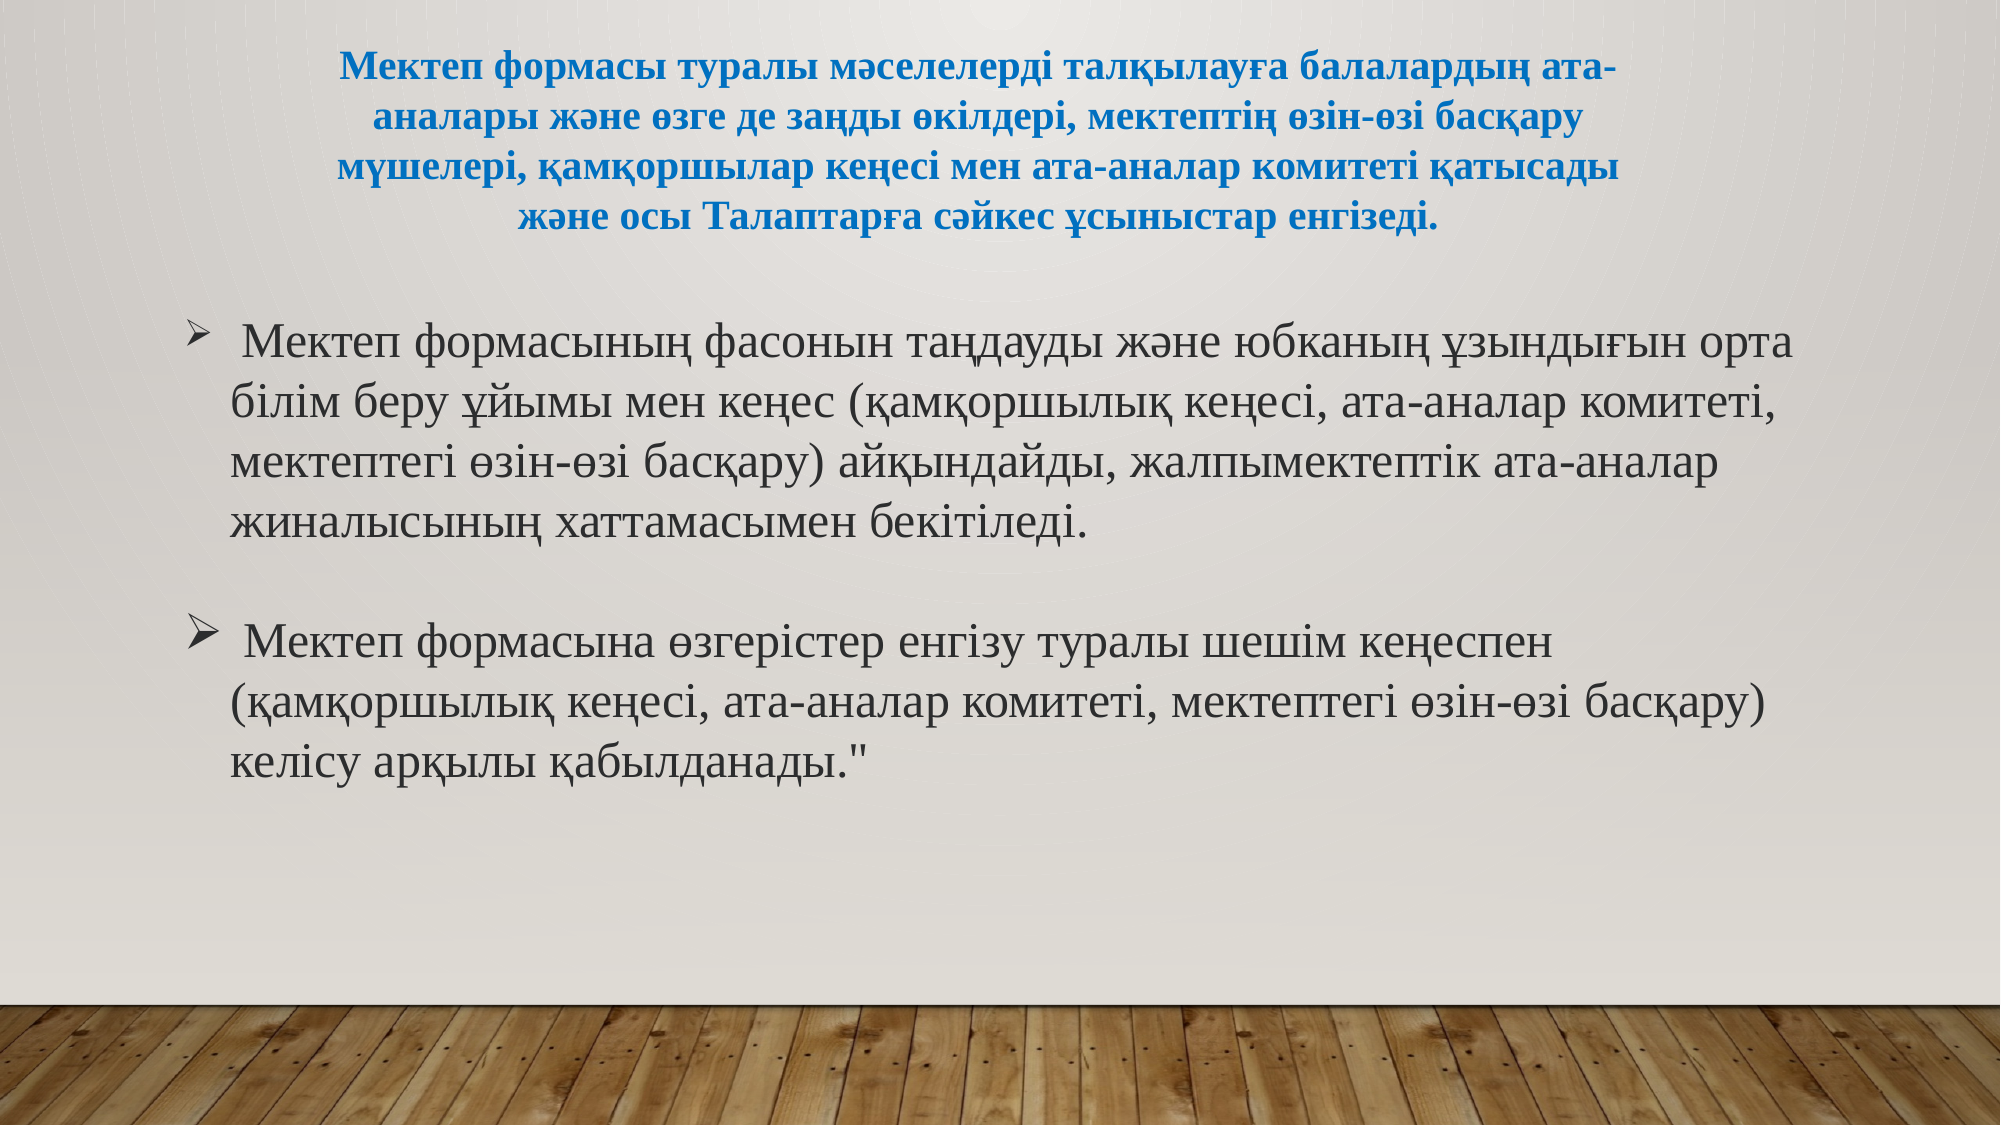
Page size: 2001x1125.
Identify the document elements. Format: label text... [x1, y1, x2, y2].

text_box Мектеп формасы туралы мәселелерді талқылауға балалардың ата-аналары және өзге де заңды өкілдері, мектептің өзін-өзі басқару мүшелері, қамқоршылар кеңесі мен ата-аналар комитеті қатысады және осы Талаптарға сәйкес ұсыныстар енгізеді. [275, 30, 1682, 246]
text_box Мектеп формасының фасонын таңдауды және юбканың ұзындығын орта білім беру ұйымы мен кеңес (қамқоршылық кеңесі, ата-аналар комитеті, мектептегі өзін-өзі басқару) айқындайды, жалпымектептік ата-аналар жиналысының хаттамасымен бекітіледі. Мектеп формасына өзгерістер енгізу туралы шешім кеңеспен (қамқоршылық кеңесі, ата-аналар комитеті, мектептегі өзін-өзі басқару) келісу арқылы қабылданады." [169, 299, 1820, 795]
picture [0, 1005, 2000, 1125]
